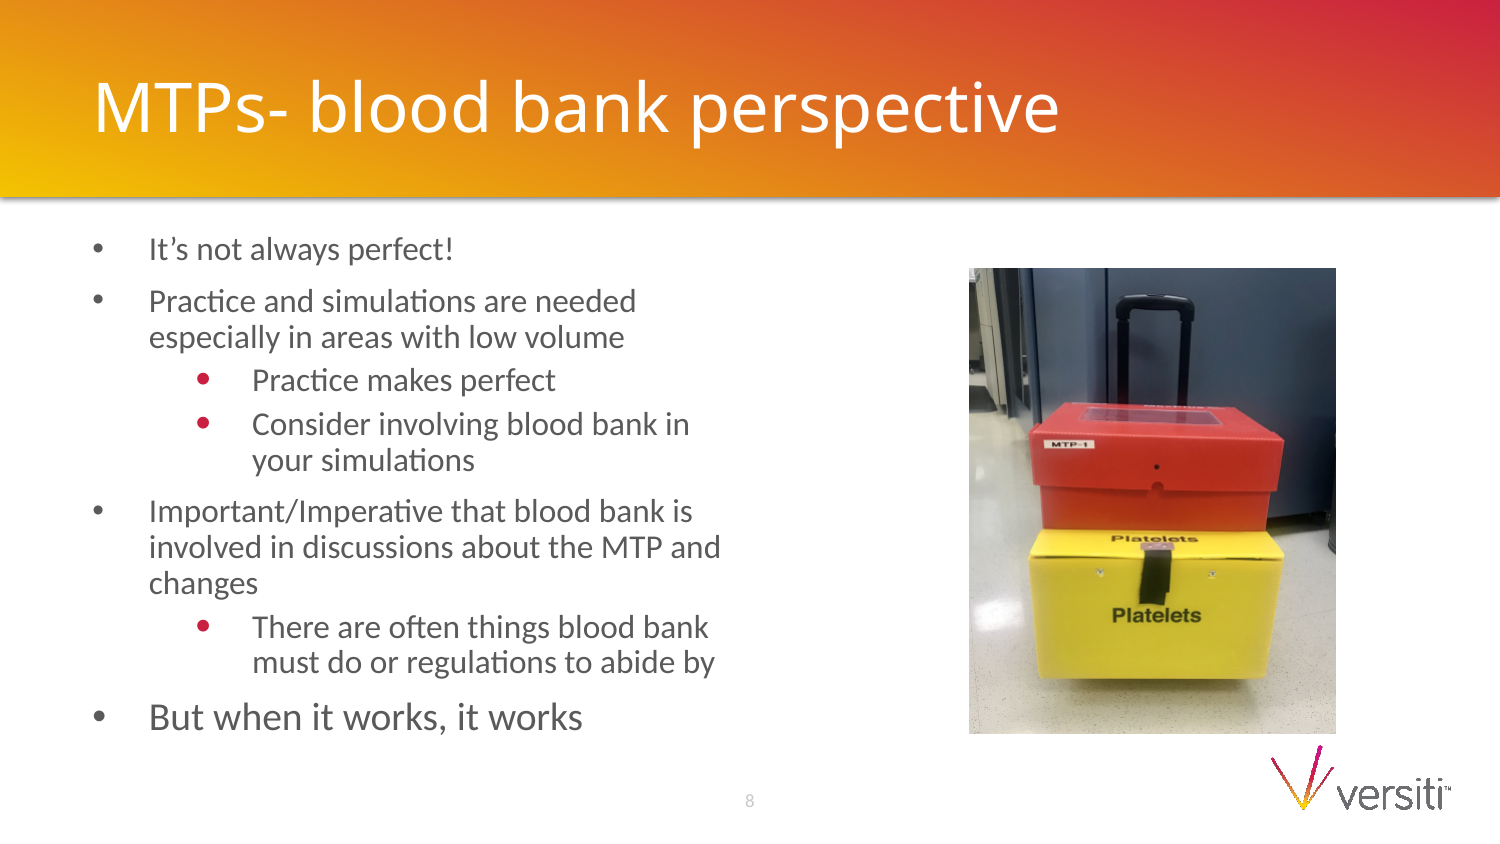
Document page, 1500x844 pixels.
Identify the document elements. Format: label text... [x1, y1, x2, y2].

slide_number 8 [581, 777, 919, 823]
list It’s not always perfect! Practice and simulations are needed especially in areas with low volume Practice makes perfect Consider involving blood bank in your simulations Important/Imperative that blood bank is involved in discussions about the MTP and changes There are often things blood bank must do or regulations to abide by But when it works, it works [77, 224, 741, 760]
picture [969, 268, 1451, 827]
title MTPs- blood bank perspective [77, 28, 1423, 192]
